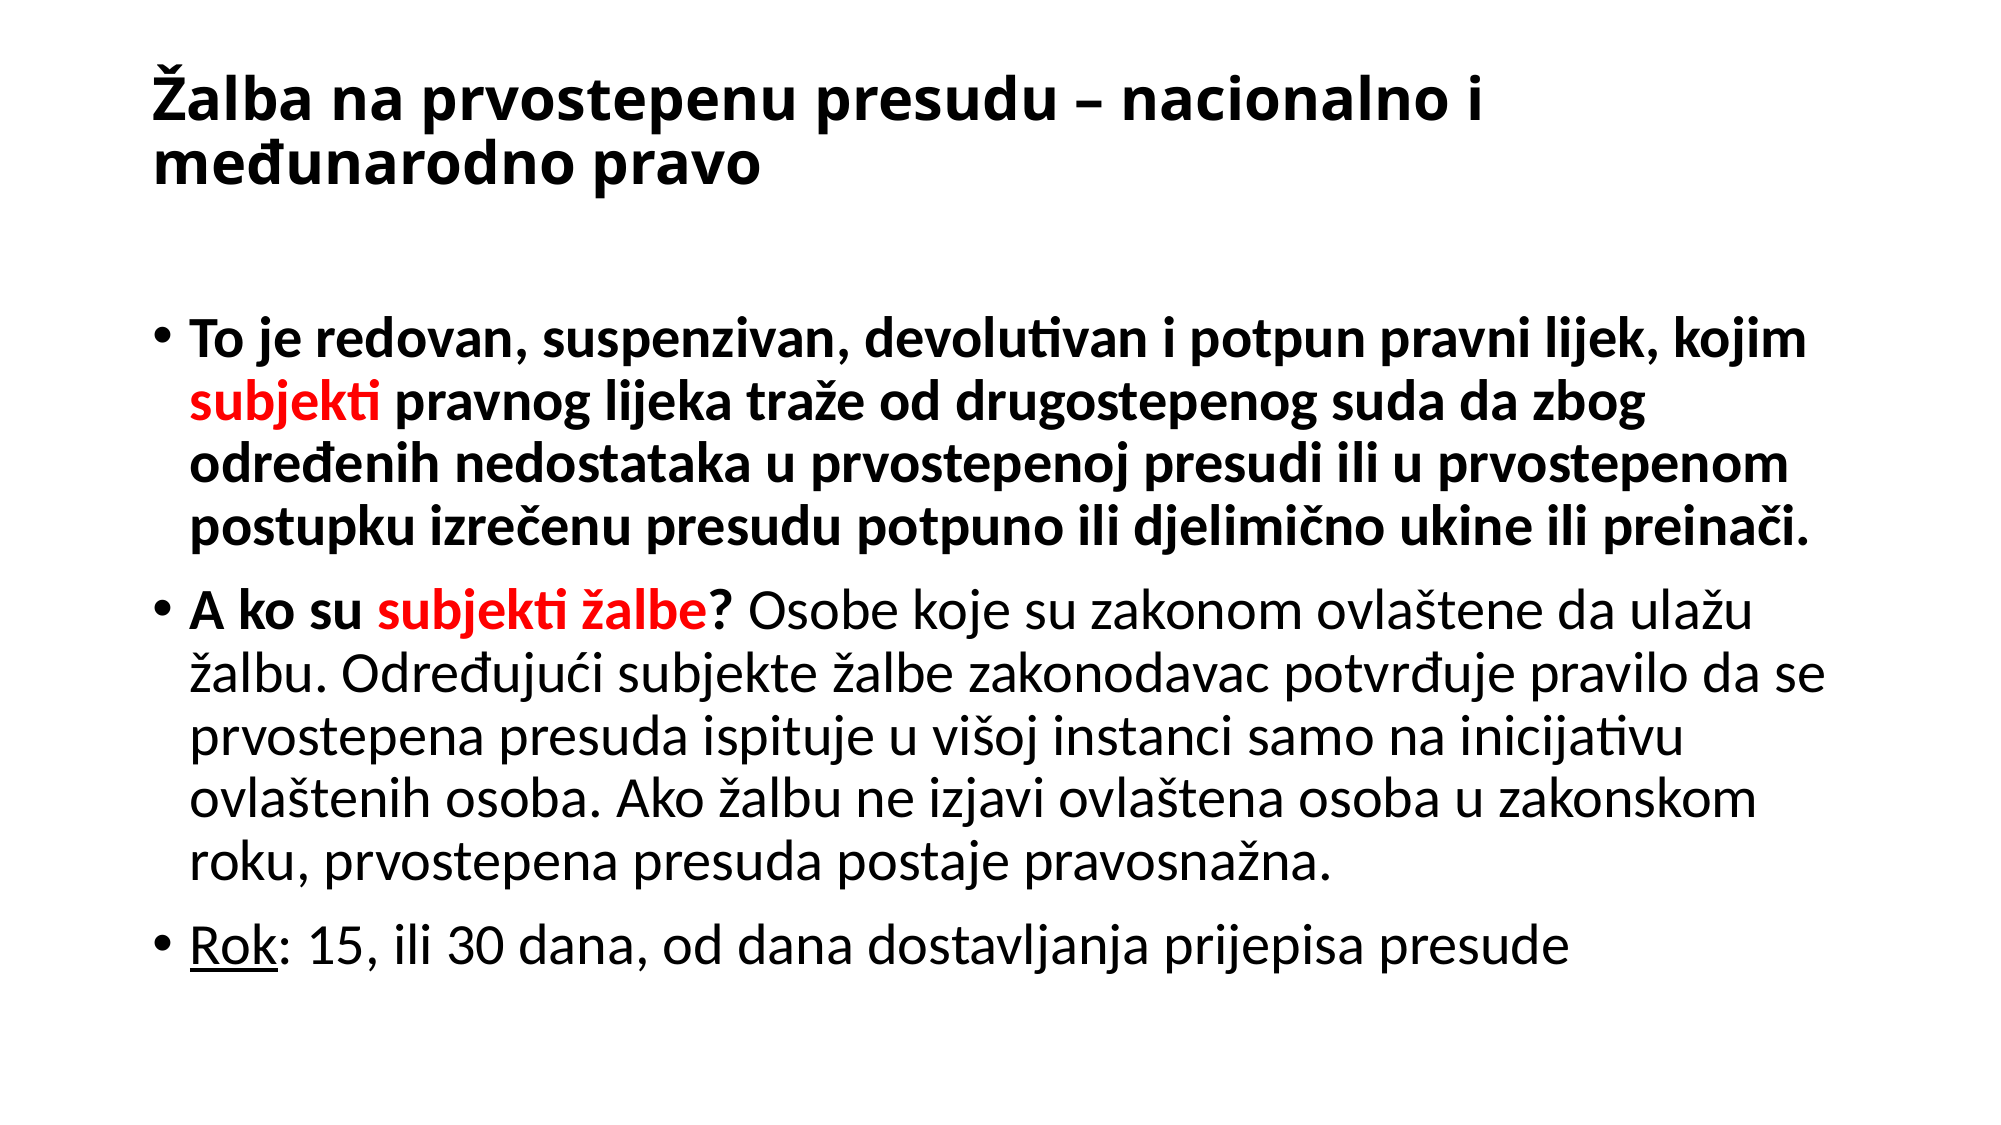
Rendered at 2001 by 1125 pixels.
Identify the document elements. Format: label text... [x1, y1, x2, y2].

list To je redovan, suspenzivan, devolutivan i potpun pravni lijek, kojim subjekti pravnog lijeka traže od drugostepenog suda da zbog određenih nedostataka u prvostepenoj presudi ili u prvostepenom postupku izrečenu presudu potpuno ili djelimično ukine ili preinači. A ko su subjekti žalbe? Osobe koje su zakonom ovlaštene da ulažu žalbu. Određujući subjekte žalbe zakonodavac potvrđuje pravilo da se prvostepena presuda ispituje u višoj instanci samo na inicijativu ovlaštenih osoba. Ako žalbu ne izjavi ovlaštena osoba u zakonskom roku, prvostepena presuda postaje pravosnažna. Rok: 15, ili 30 dana, od dana dostavljanja prijepisa presude [137, 299, 1863, 1014]
title Žalba na prvostepenu presudu – nacionalno i međunarodno pravo [137, 59, 1863, 278]
